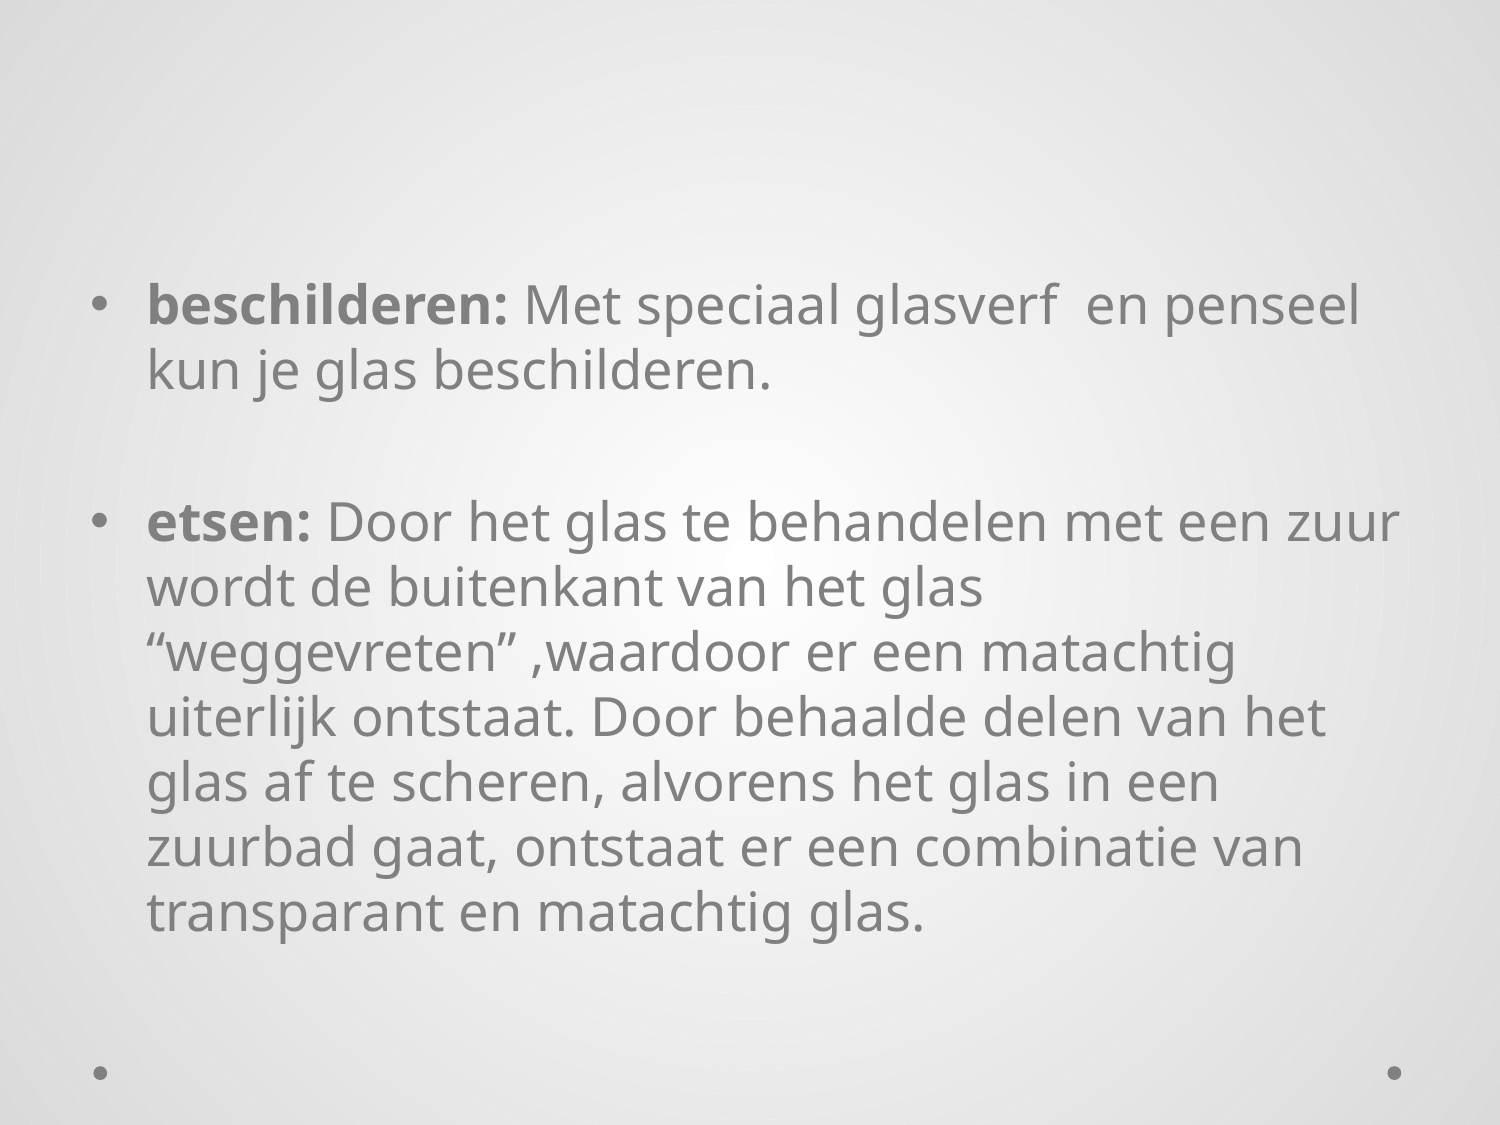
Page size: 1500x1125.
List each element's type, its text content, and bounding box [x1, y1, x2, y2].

list beschilderen: Met speciaal glasverf en penseel kun je glas beschilderen. etsen: Door het glas te behandelen met een zuur wordt de buitenkant van het glas “weggevreten” ,waardoor er een matachtig uiterlijk ontstaat. Door behaalde delen van het glas af te scheren, alvorens het glas in een zuurbad gaat, ontstaat er een combinatie van transparant en matachtig glas. [75, 262, 1425, 1005]
